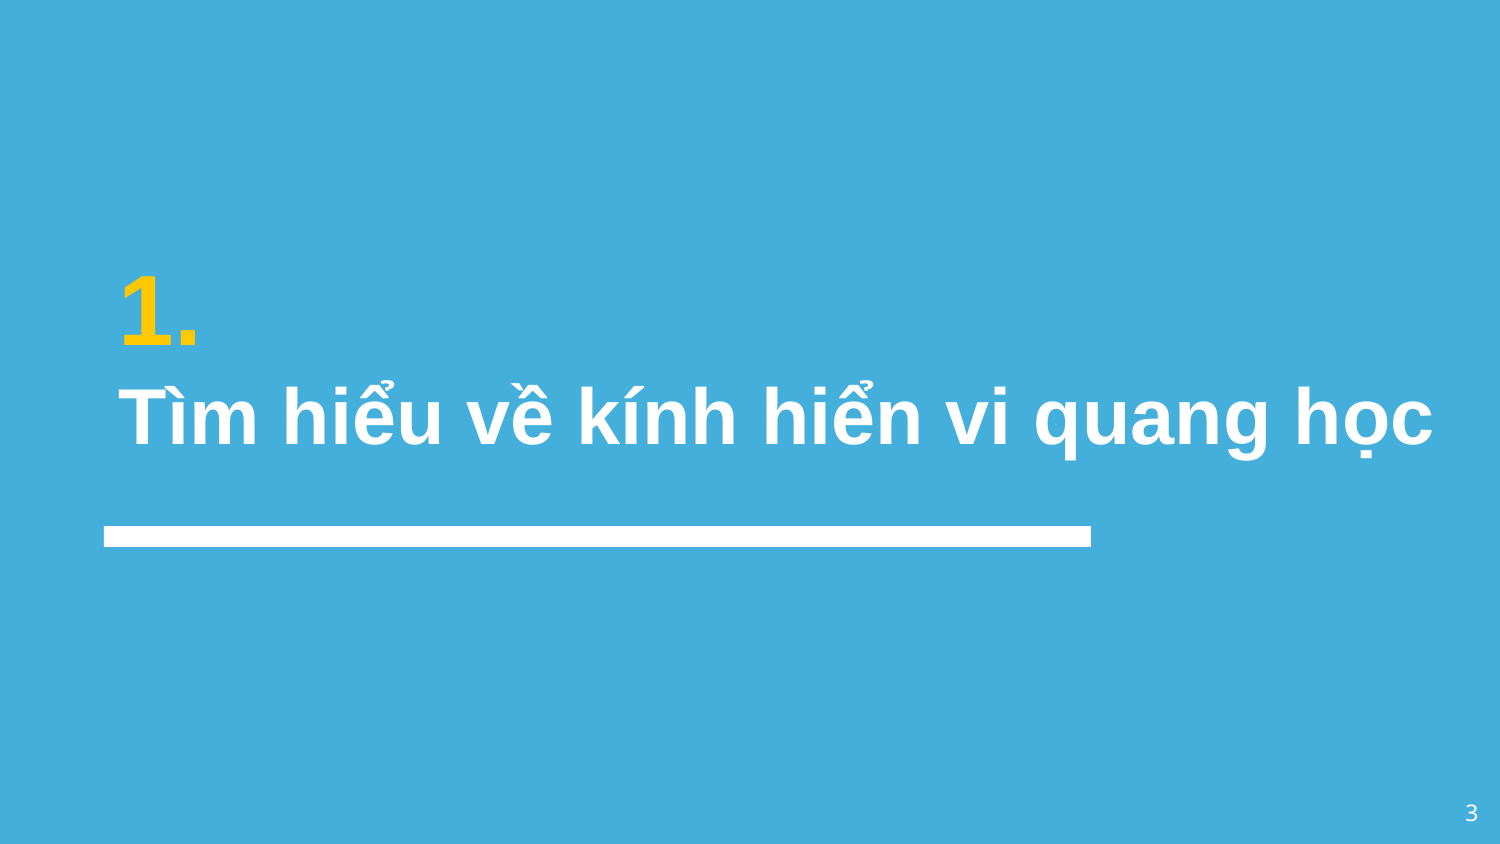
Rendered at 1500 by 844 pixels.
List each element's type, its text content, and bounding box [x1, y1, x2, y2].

title 1. Tìm hiểu về kính hiển vi quang học [103, 81, 1500, 475]
slide_number 3 [1403, 783, 1494, 832]
